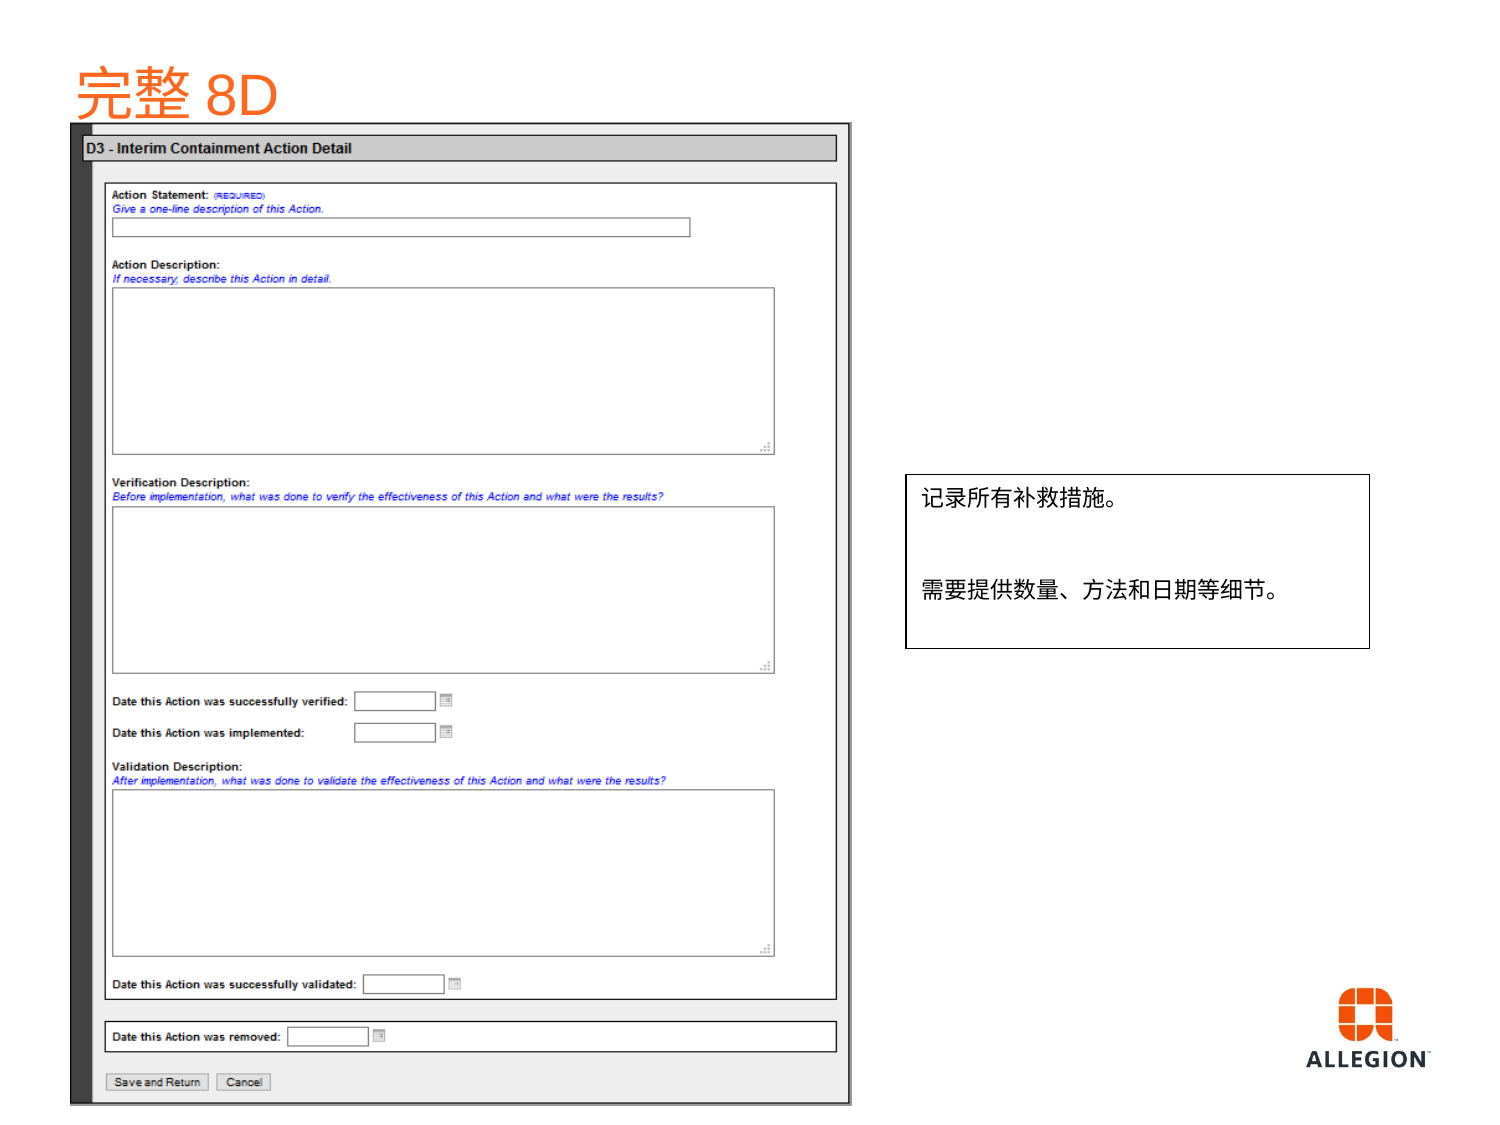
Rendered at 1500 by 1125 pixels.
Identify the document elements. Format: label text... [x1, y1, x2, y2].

picture [1302, 984, 1434, 1071]
picture [70, 121, 852, 1106]
text_box 记录所有补救措施。 需要提供数量、方法和日期等细节。 [906, 474, 1370, 649]
title 完整8D [75, 49, 1425, 237]
